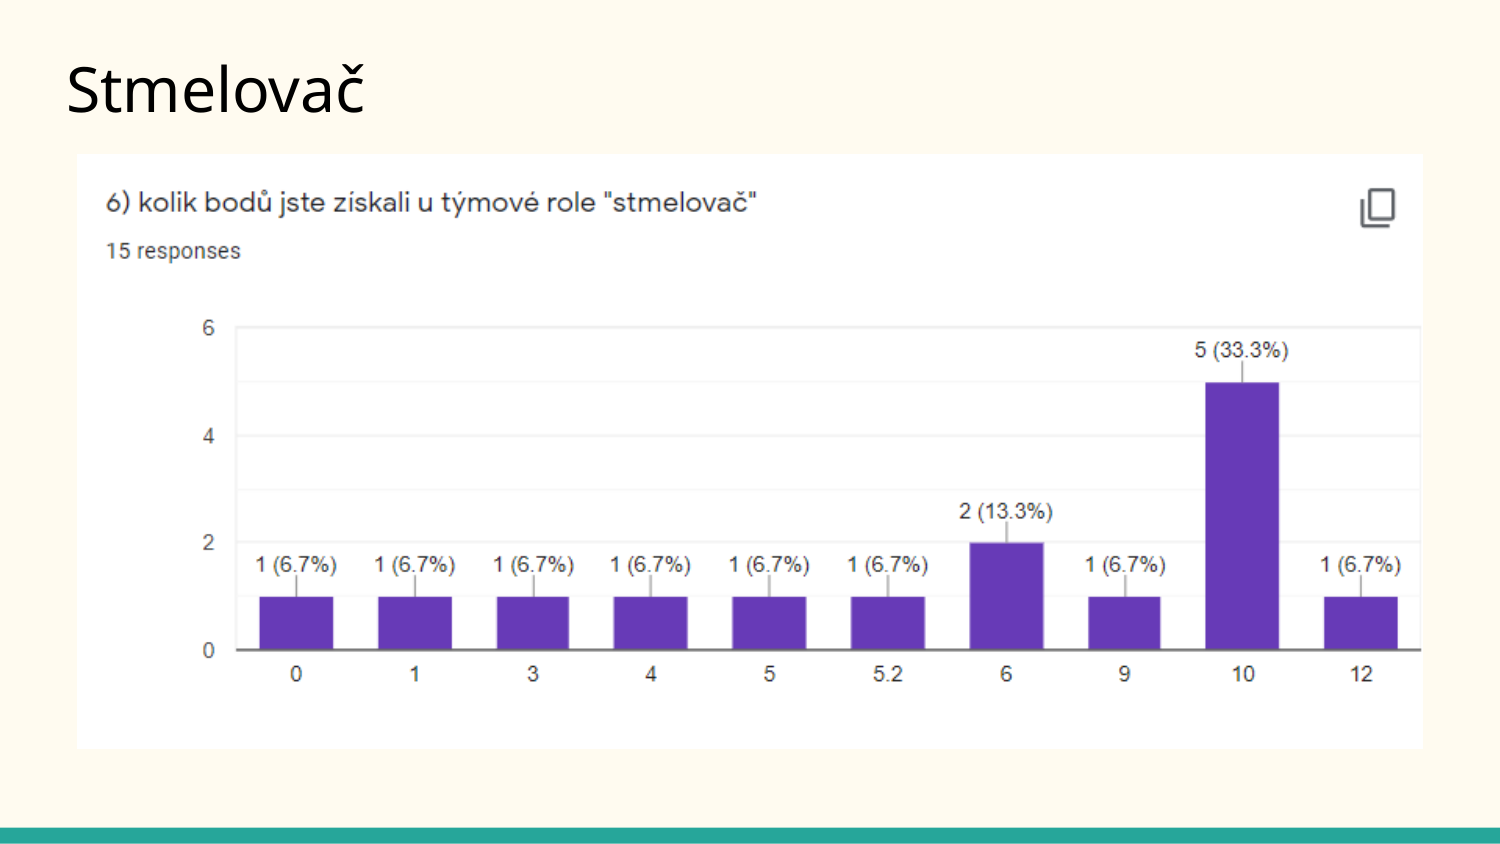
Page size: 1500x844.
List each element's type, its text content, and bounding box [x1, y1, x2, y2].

picture [76, 154, 1423, 749]
title Stmelovač [51, 35, 1449, 137]
